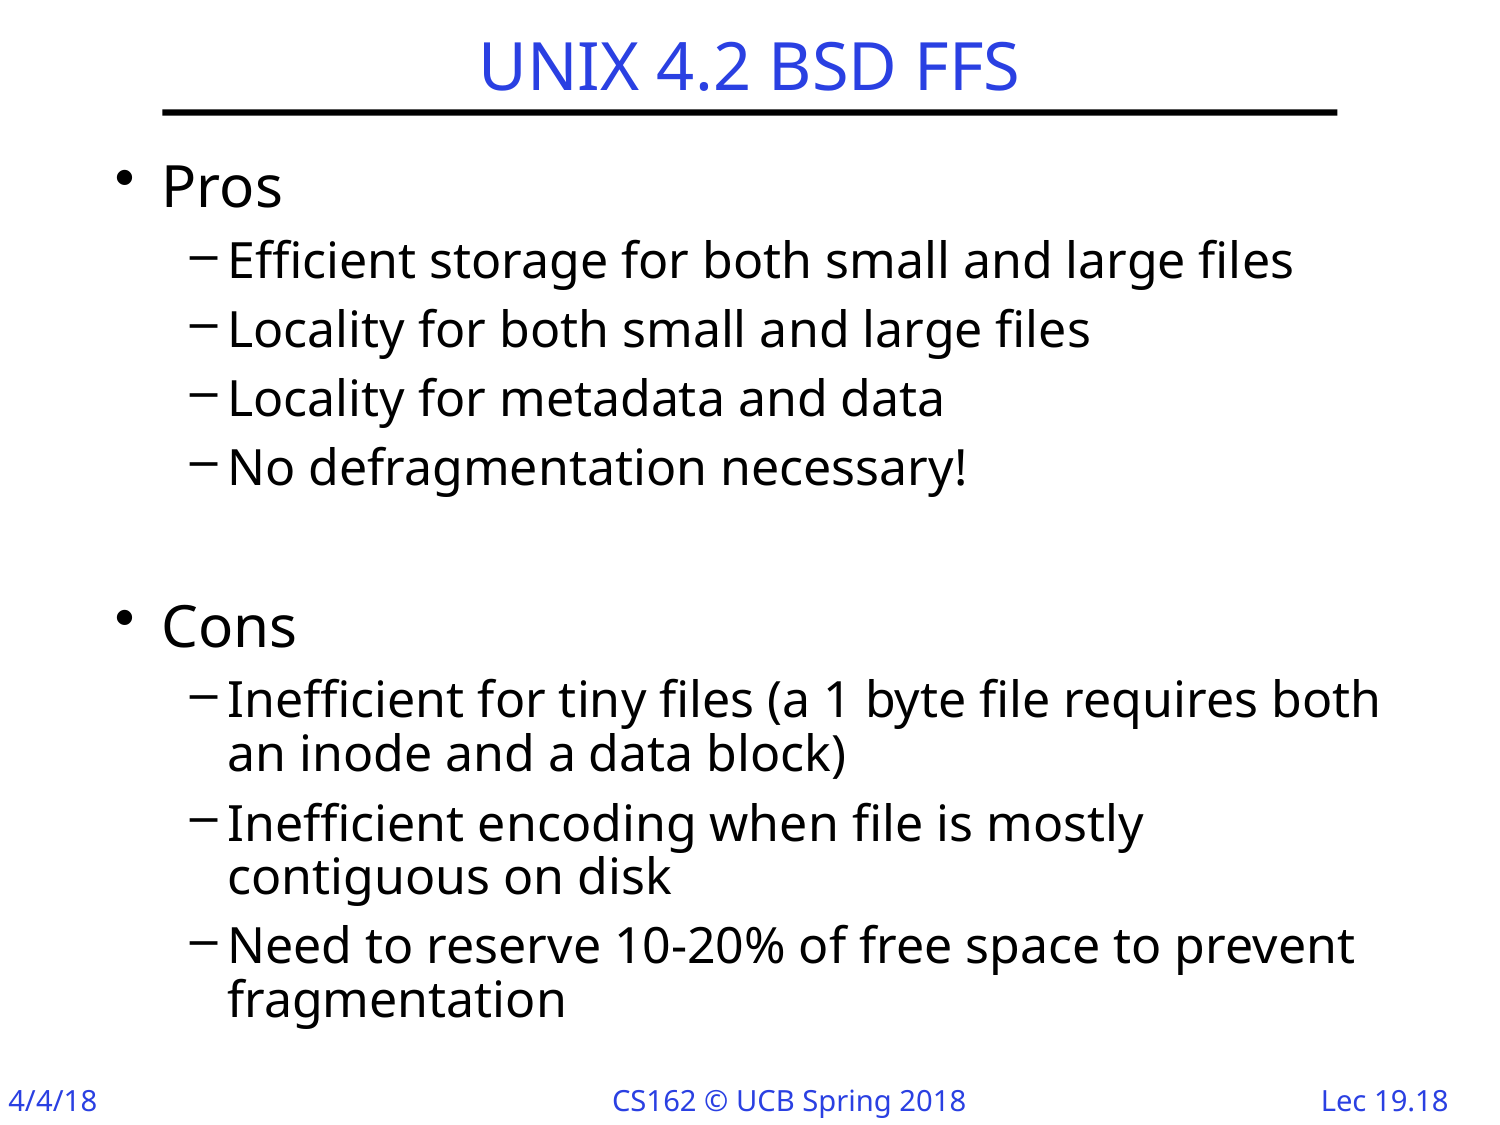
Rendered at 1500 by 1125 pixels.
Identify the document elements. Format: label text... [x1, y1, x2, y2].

list Pros Efficient storage for both small and large files Locality for both small and large files Locality for metadata and data No defragmentation necessary! Cons Inefficient for tiny files (a 1 byte file requires both an inode and a data block) Inefficient encoding when file is mostly contiguous on disk Need to reserve 10-20% of free space to prevent fragmentation [99, 149, 1400, 1038]
title UNIX 4.2 BSD FFS [162, 24, 1338, 113]
